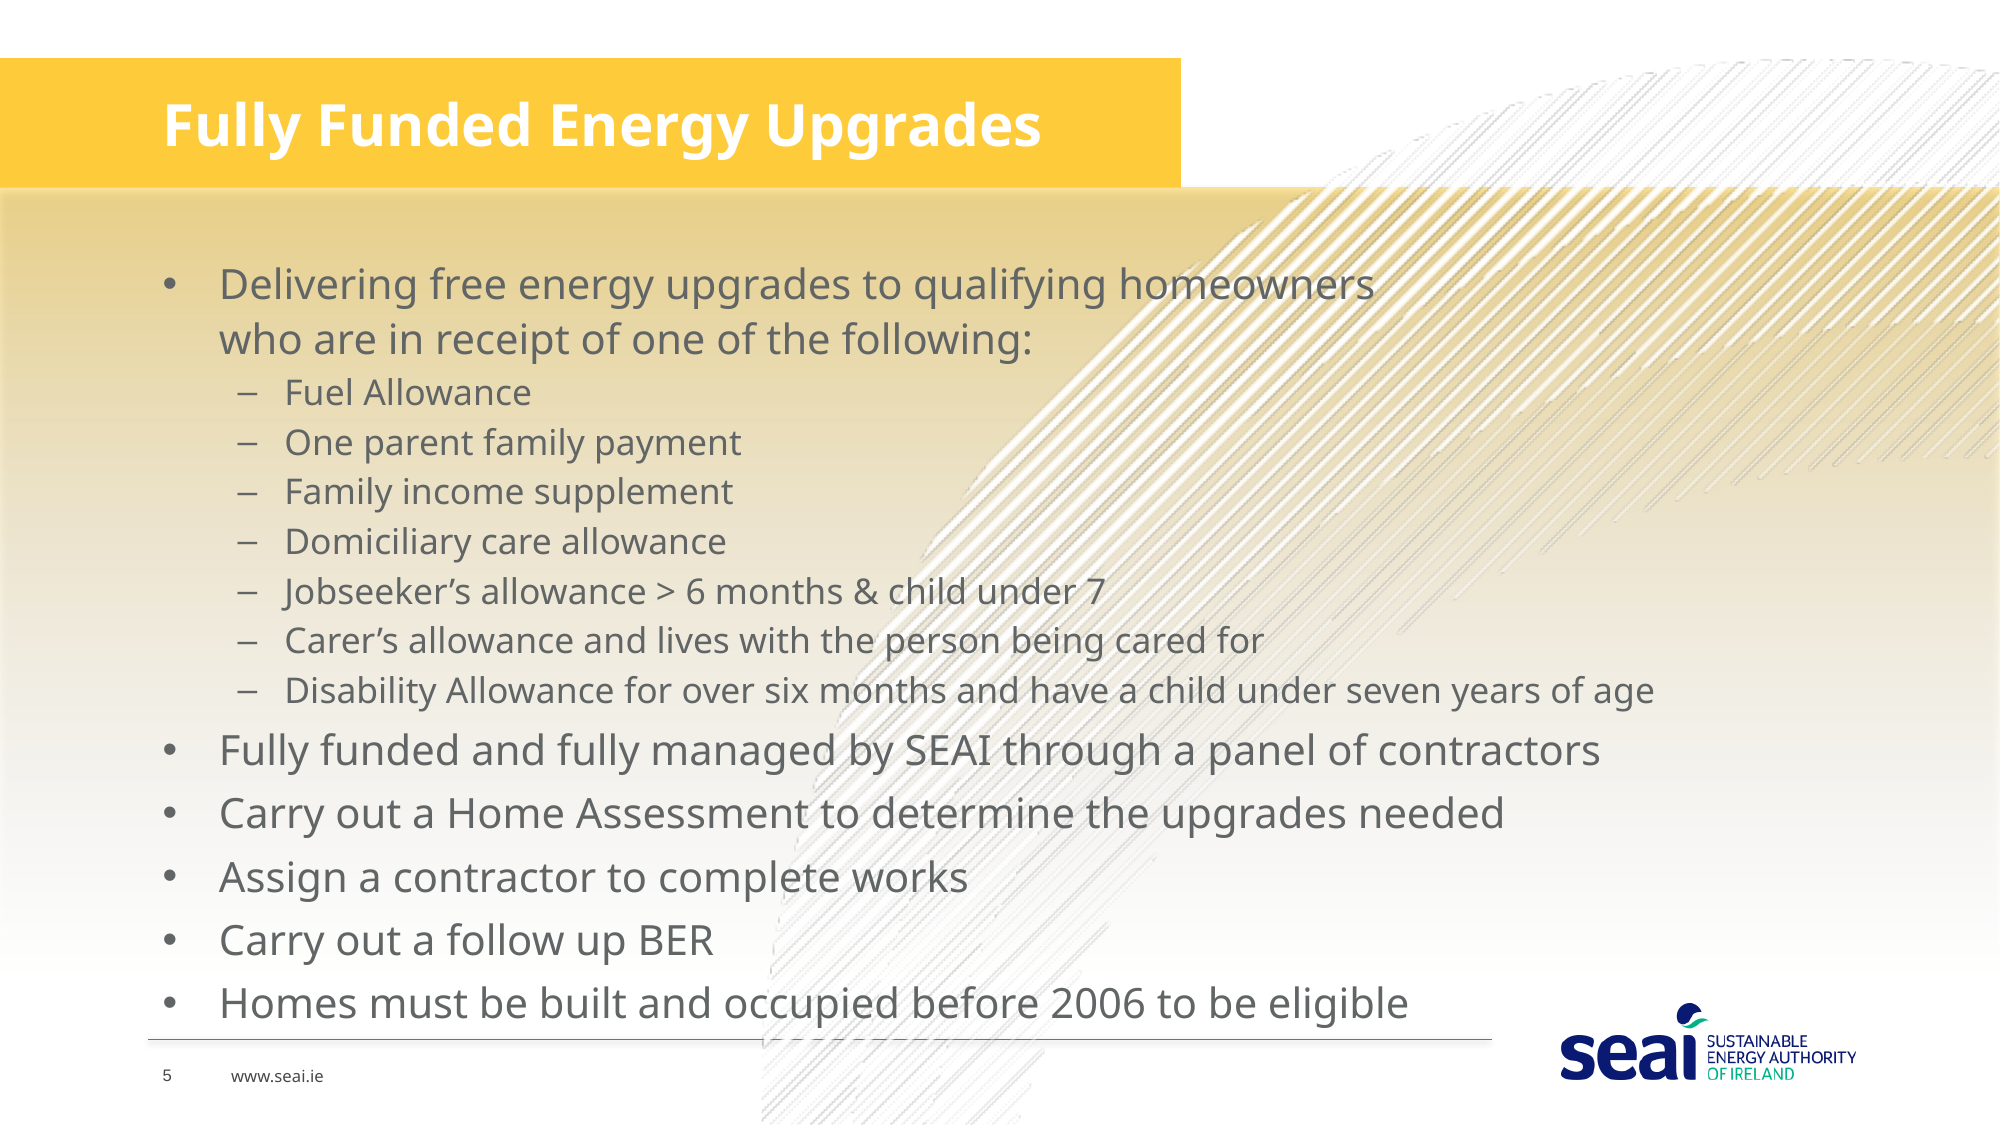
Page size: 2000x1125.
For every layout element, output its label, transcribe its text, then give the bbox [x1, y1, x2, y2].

title Fully Funded Energy Upgrades [147, 80, 635, 196]
picture [640, 0, 2000, 1125]
text_box [0, 188, 635, 976]
list Delivering free energy upgrades to qualifying homeowners who are in receipt of one of the following: Fuel Allowance One parent family payment Family income supplement Domiciliary care allowance Jobseeker’s allowance > 6 months & child under 7 Carer’s allowance and lives with the person being cared for Disability Allowance for over six months and have a child under seven years of age Fully funded and fully managed by SEAI through a panel of contractors Carry out a Home Assessment to determine the upgrades needed Assign a contractor to complete works Carry out a follow up BER Homes must be built and occupied before 2006 to be eligible [147, 245, 635, 1000]
text_box [0, 58, 635, 188]
footer www.seai.ie [216, 1070, 635, 1101]
slide_number 5 [147, 1057, 217, 1098]
